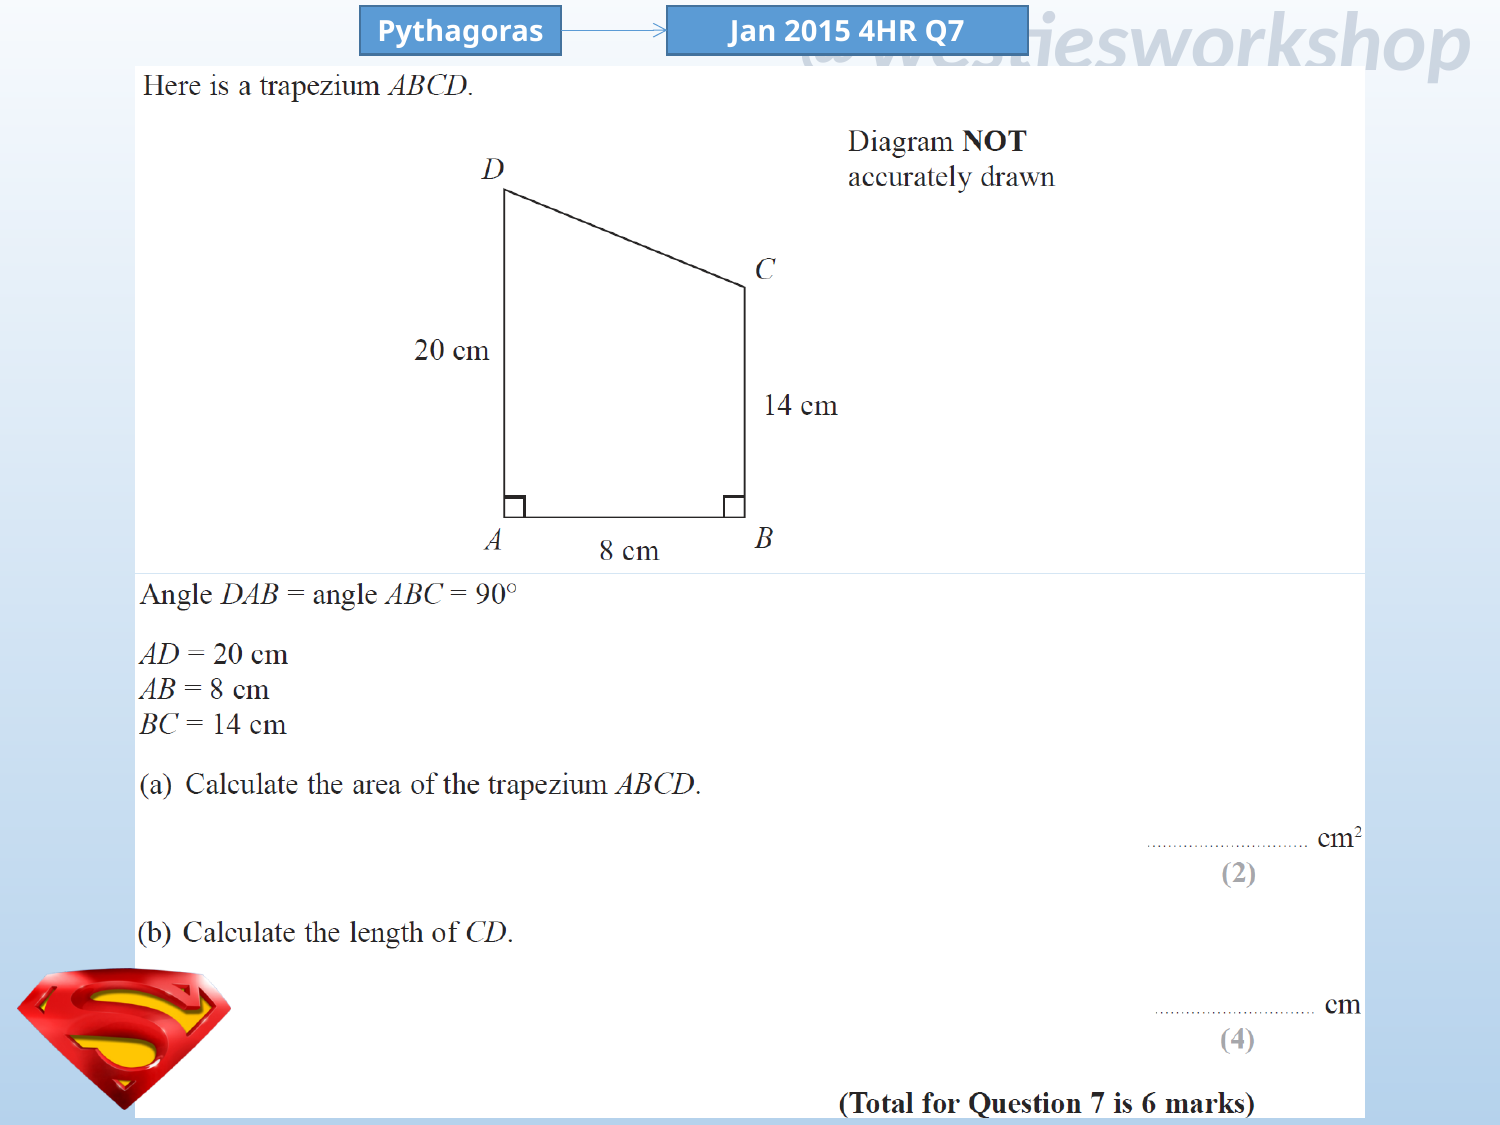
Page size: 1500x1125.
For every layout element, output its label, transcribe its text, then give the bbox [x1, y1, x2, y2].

text_box Pythagoras [359, 5, 562, 56]
picture [135, 66, 1365, 573]
picture [17, 574, 1365, 1118]
text_box Jan 2015 4HR Q7 [666, 5, 1029, 56]
